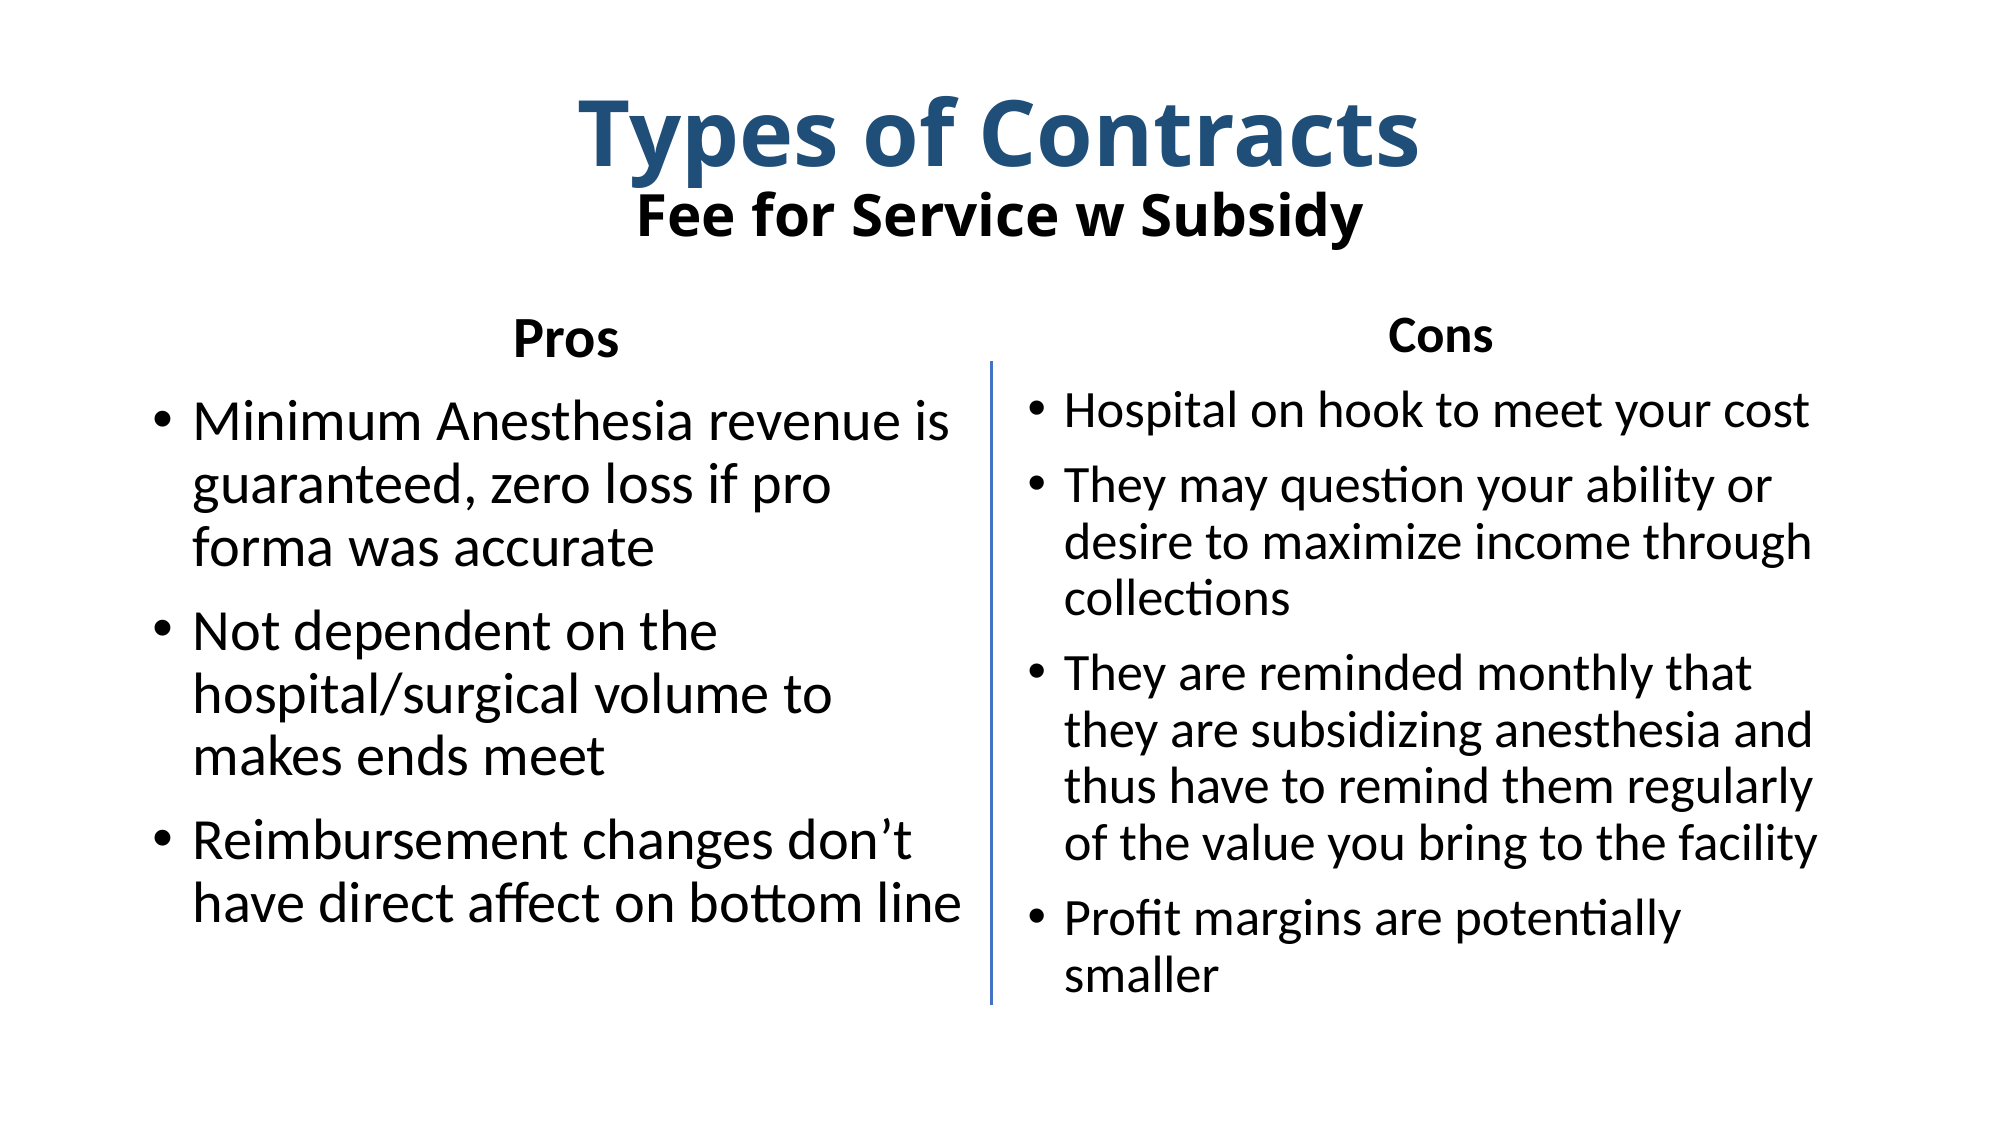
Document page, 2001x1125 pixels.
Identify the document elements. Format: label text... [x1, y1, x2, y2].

list Cons Hospital on hook to meet your cost They may question your ability or desire to maximize income through collections They are reminded monthly that they are subsidizing anesthesia and thus have to remind them regularly of the value you bring to the facility Profit margins are potentially smaller [1012, 299, 1863, 1014]
title Types of Contracts Fee for Service w Subsidy [137, 59, 1863, 278]
list Pros Minimum Anesthesia revenue is guaranteed, zero loss if pro forma was accurate Not dependent on the hospital/surgical volume to makes ends meet Reimbursement changes don’t have direct affect on bottom line [137, 299, 988, 1014]
